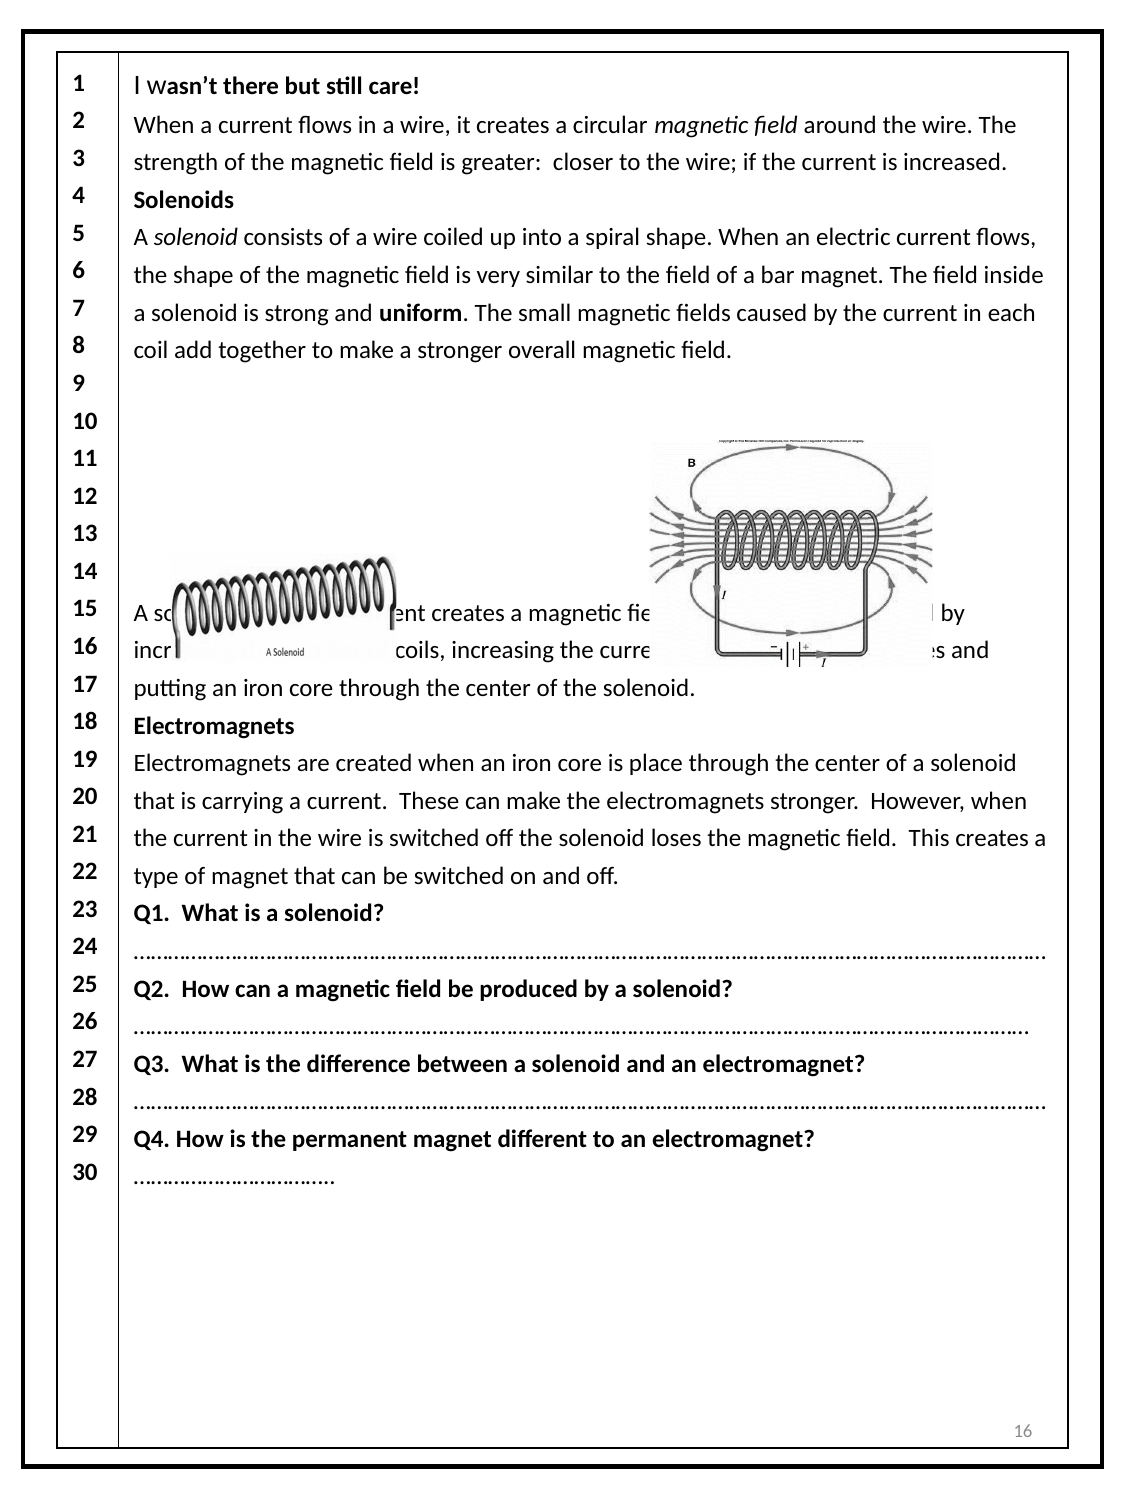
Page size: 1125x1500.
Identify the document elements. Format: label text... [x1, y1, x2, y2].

picture [170, 553, 397, 663]
slide_number 16 [794, 1390, 1048, 1471]
table_header I wasn’t there but still care! When a current flows in a wire, it creates a circular magnetic field around the wire. The strength of the magnetic field is greater: closer to the wire; if the current is increased. Solenoids A solenoid consists of a wire coiled up into a spiral shape. When an electric current flows, the shape of the magnetic field is very similar to the field of a bar magnet. The field inside a solenoid is strong and uniform. The small magnetic fields caused by the current in each coil add together to make a stronger overall magnetic field. A solenoid carrying a current creates a magnetic field and this can be increased by increasing the number of coils, increasing the current running through the wires and putting an iron core through the center of the solenoid. Electromagnets Electromagnets are created when an iron core is place through the center of a solenoid that is carrying a current. These can make the electromagnets stronger. However, when the current in the wire is switched off the solenoid loses the magnetic field. This creates a type of magnet that can be switched on and off. Q1. What is a solenoid? …………………………………………………………………………………………………………………………………………… Q2. How can a magnetic field be produced by a solenoid? ………………………………………………………………………………………………………………………………………… Q3. What is the difference between a solenoid and an electromagnet? …………………………………………………………………………………………………………………………………………… Q4. How is the permanent magnet different to an electromagnet? …………………………….. [119, 53, 1067, 1447]
text_box [22, 30, 1103, 1468]
picture [649, 440, 933, 667]
table_header 1 2 3 4 5 6 7 8 9 10 11 12 13 14 15 16 17 18 19 20 21 22 23 24 25 26 27 28 29 30 [58, 53, 118, 1447]
